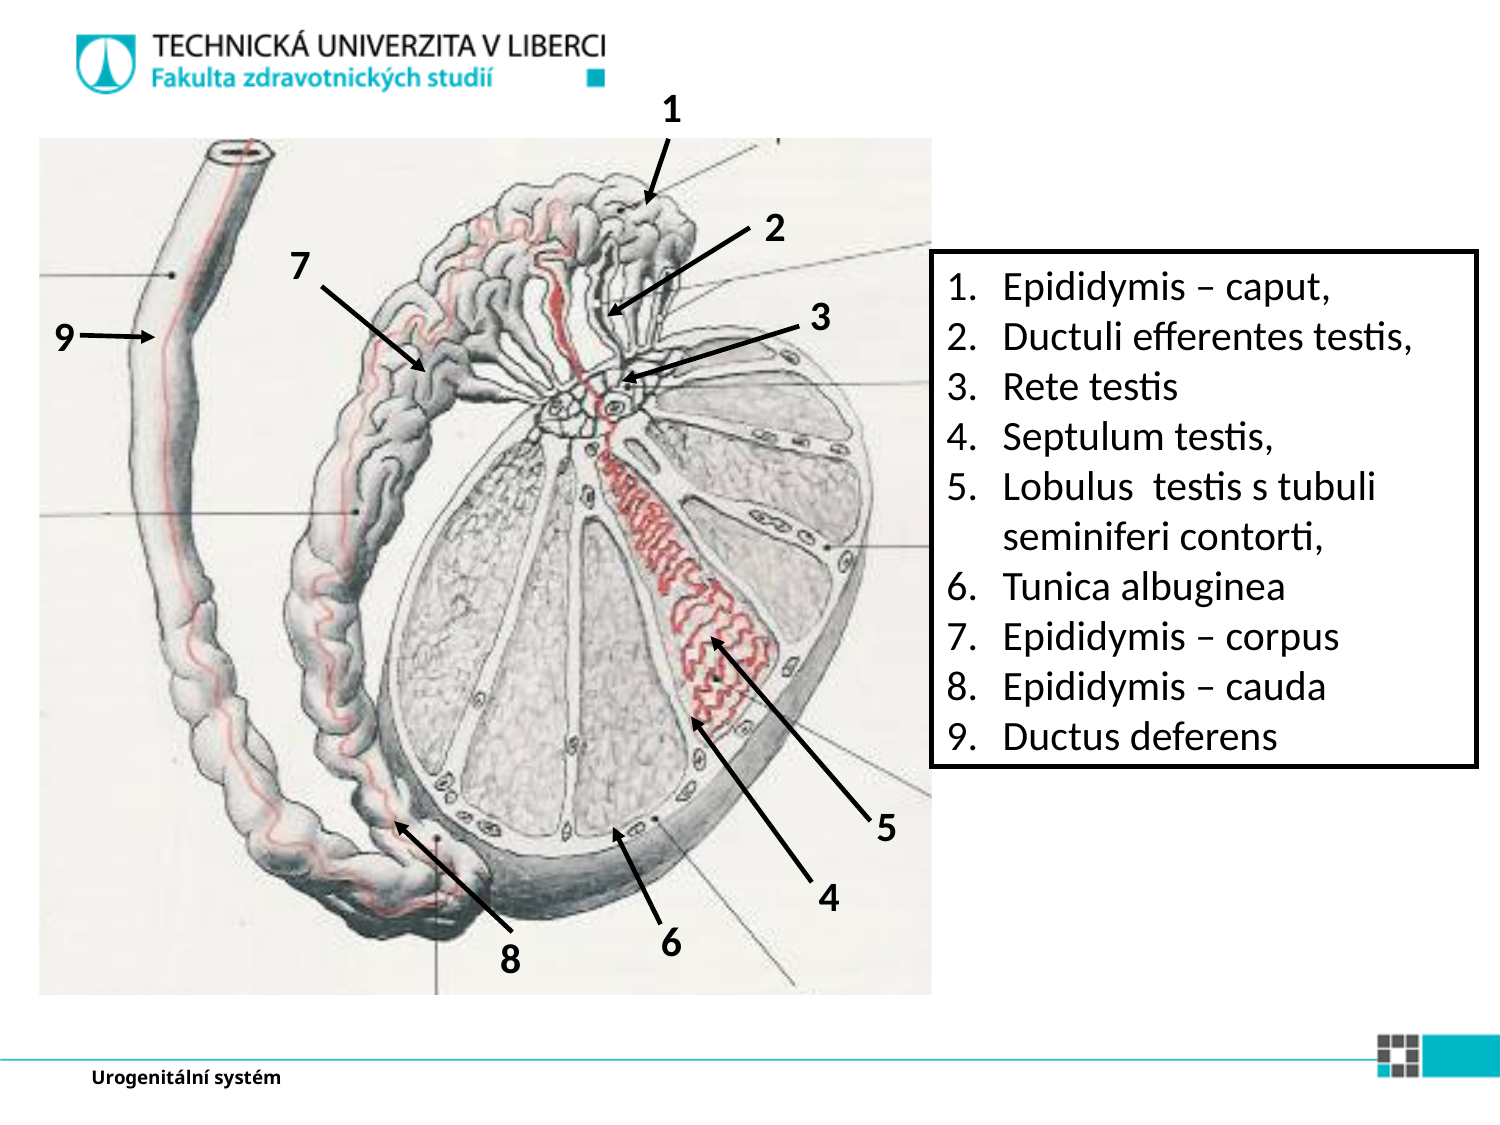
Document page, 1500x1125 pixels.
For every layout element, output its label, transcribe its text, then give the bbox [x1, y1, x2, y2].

text_box 1 [646, 73, 709, 137]
picture [0, 0, 1500, 1125]
text_box [75, 767, 1425, 1005]
text_box Urogenitální systém [76, 1058, 1341, 1096]
text_box [75, 45, 1425, 233]
text_box Epididymis – caput, Ductuli efferentes testis, Rete testis Septulum testis, Lobulus testis s tubuli seminiferi contorti, Tunica albuginea Epididymis – corpus Epididymis – cauda Ductus deferens [937, 251, 1477, 767]
